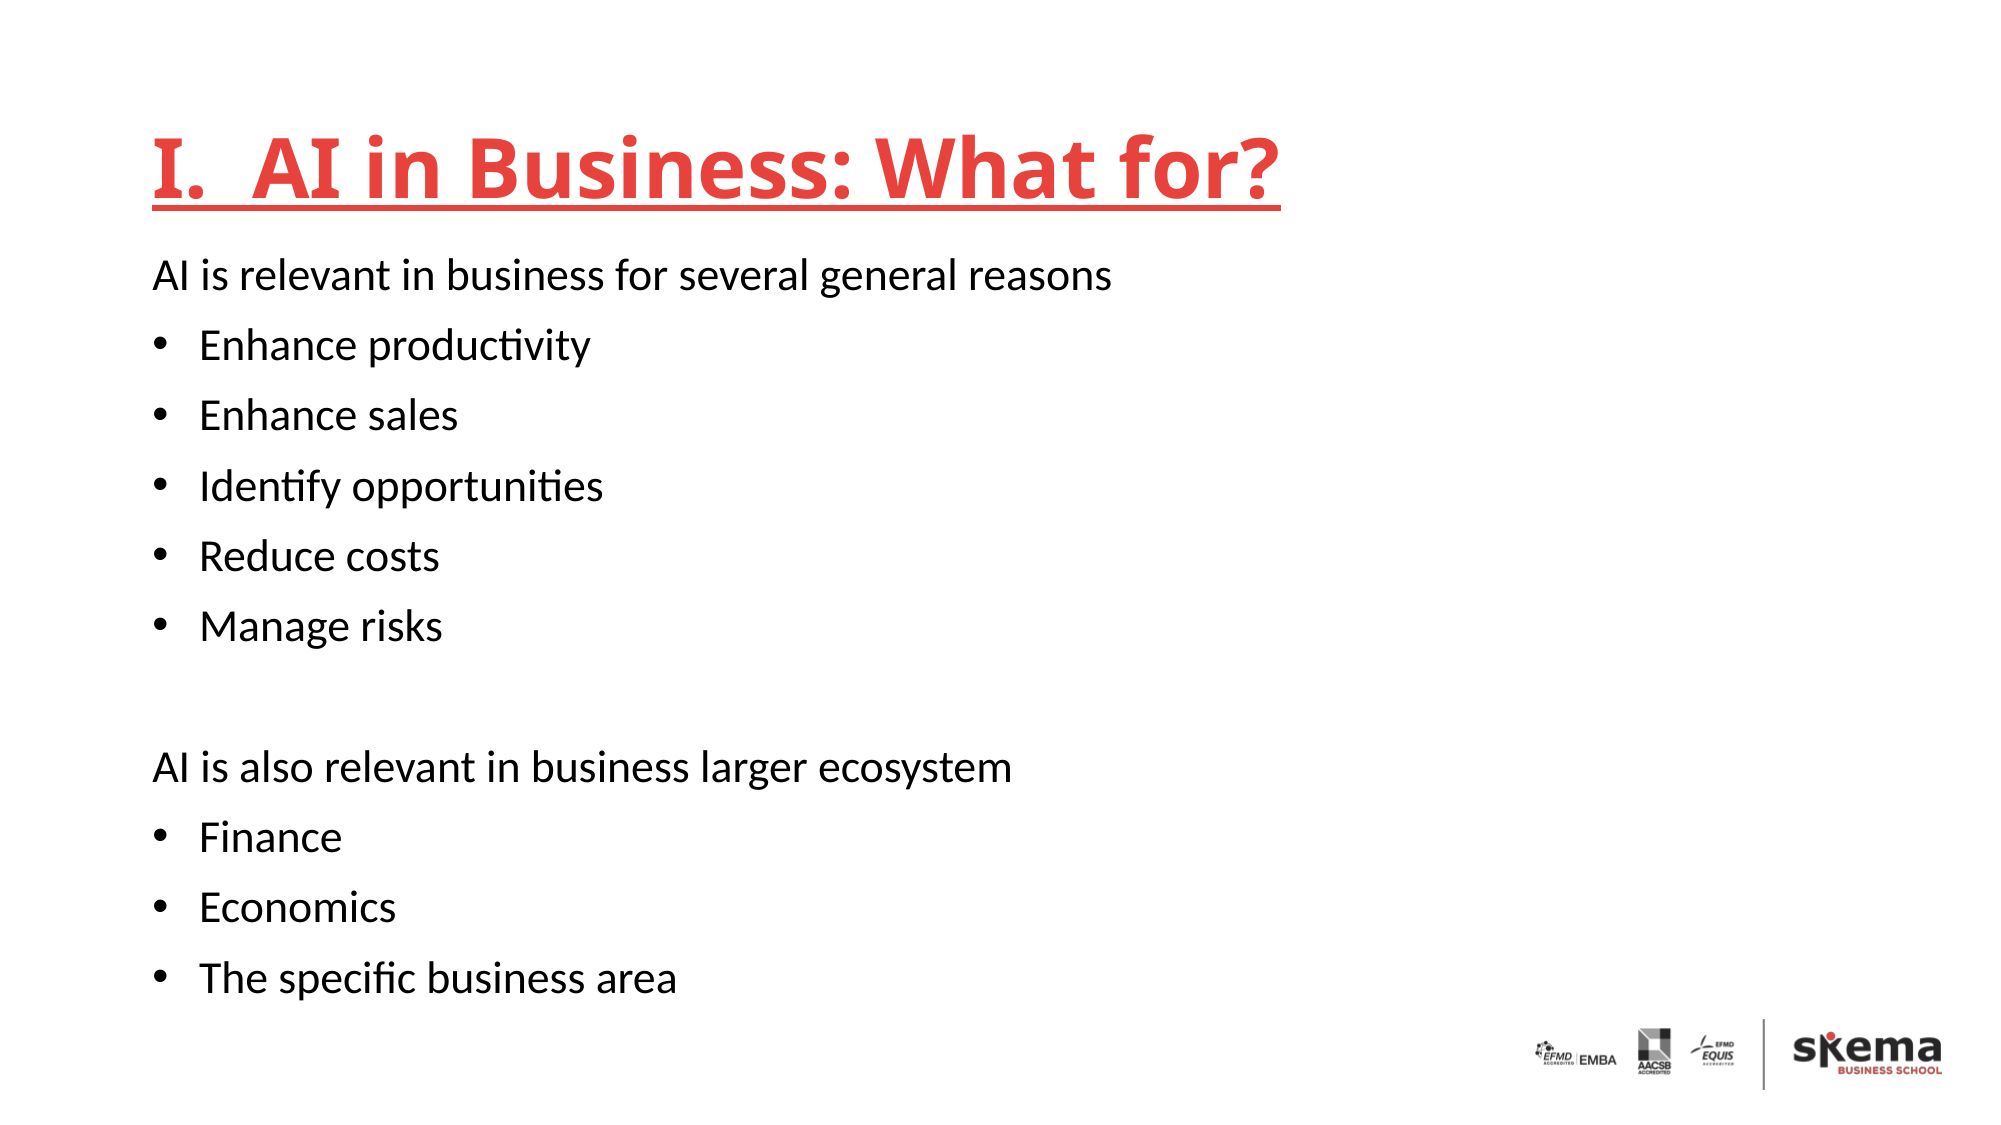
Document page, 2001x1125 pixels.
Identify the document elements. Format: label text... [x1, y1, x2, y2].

title I. AI in Business: What for? [137, 110, 1854, 225]
list AI is relevant in business for several general reasons Enhance productivity Enhance sales Identify opportunities Reduce costs Manage risks AI is also relevant in business larger ecosystem Finance Economics The specific business area [137, 243, 1854, 987]
picture [1535, 1019, 1942, 1090]
